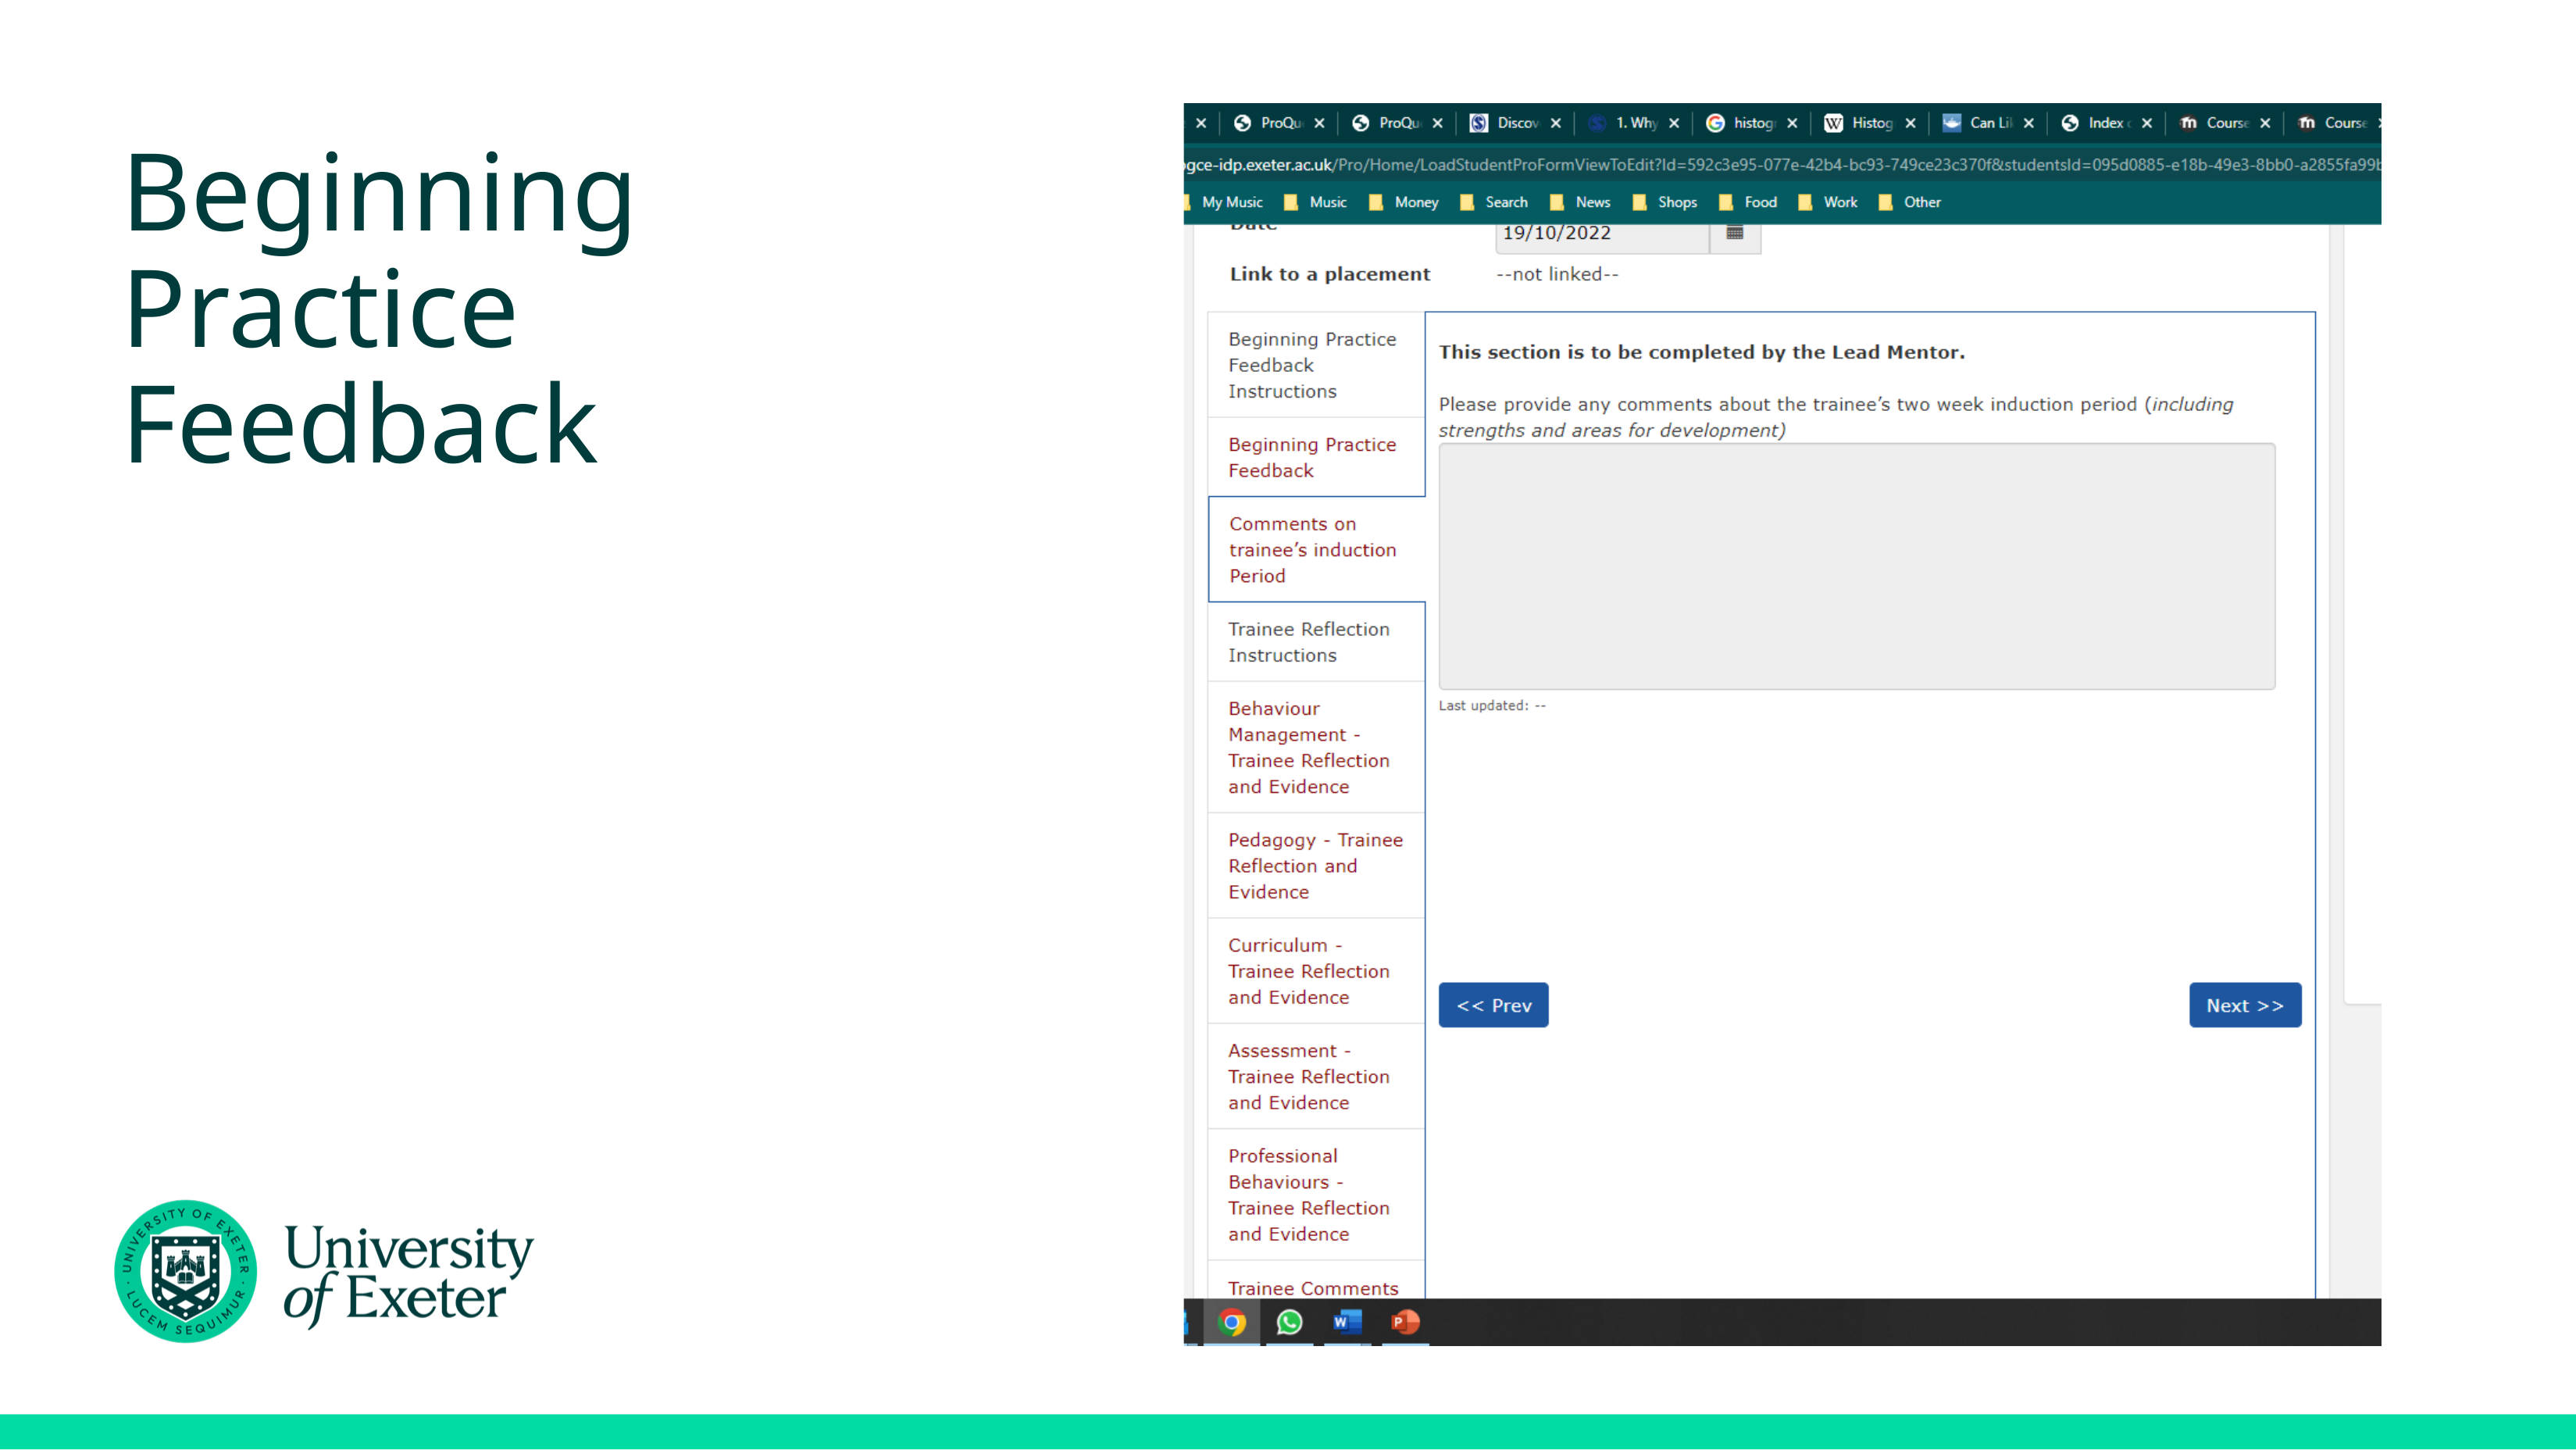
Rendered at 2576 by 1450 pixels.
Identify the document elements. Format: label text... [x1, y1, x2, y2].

title Beginning Practice Feedback [109, 132, 964, 263]
picture [93, 1119, 556, 1424]
picture [1183, 58, 2382, 1391]
